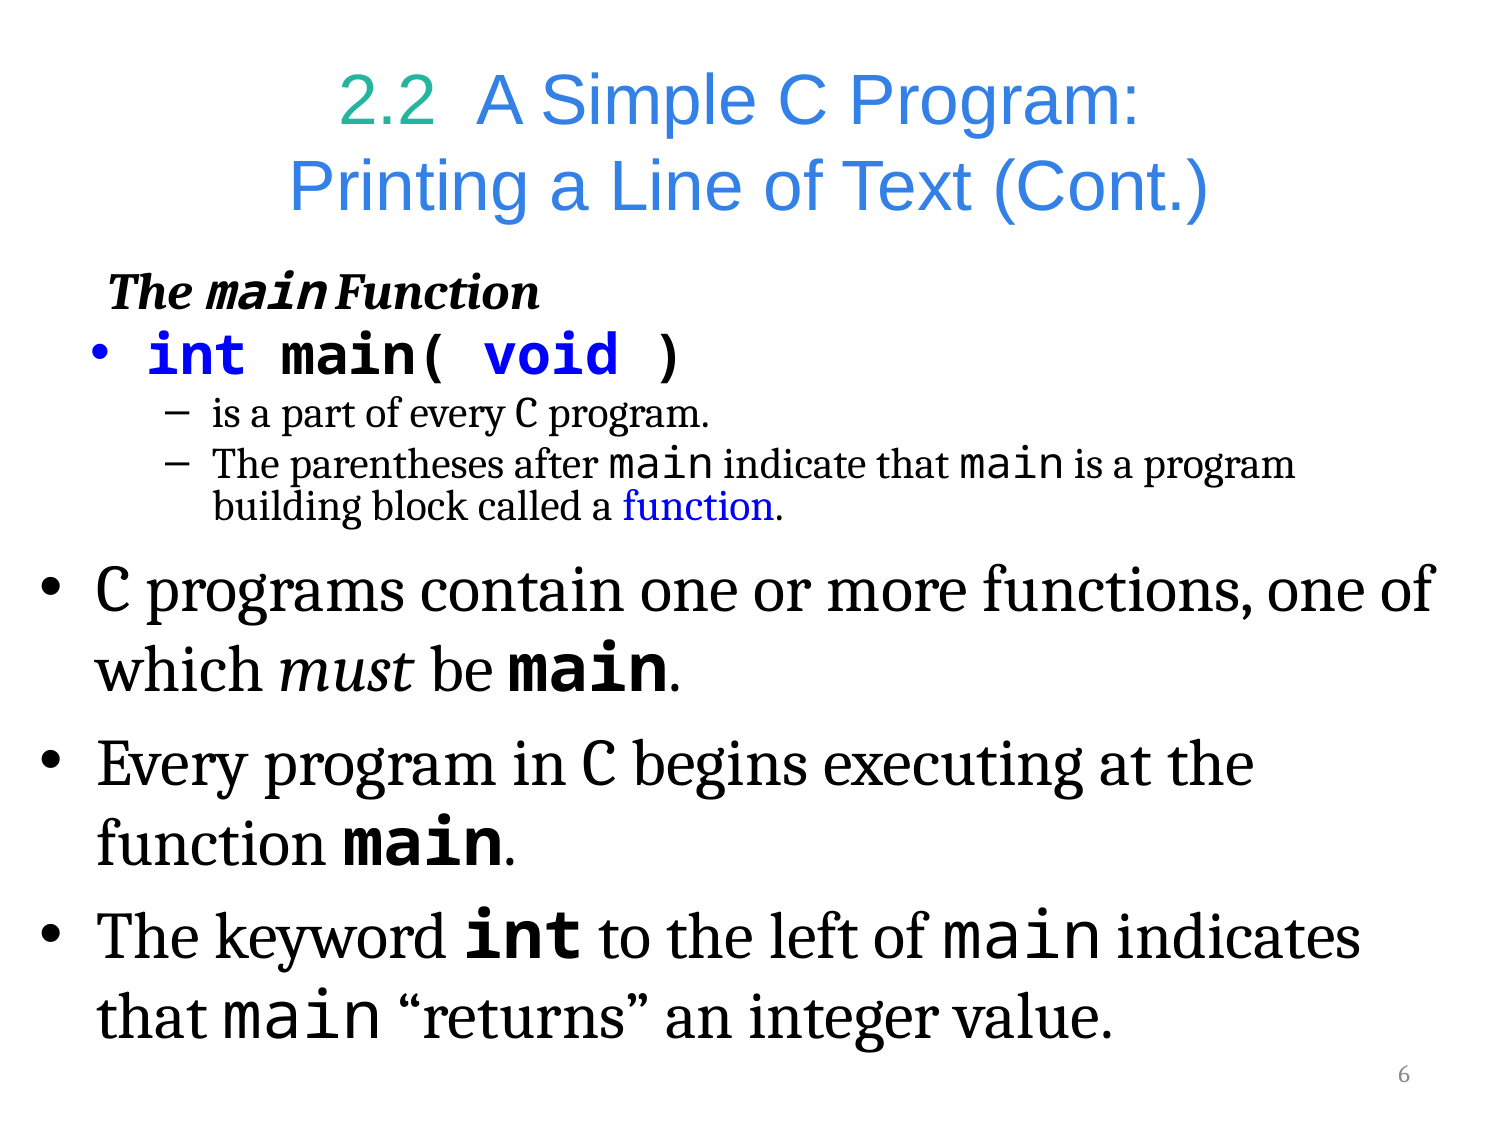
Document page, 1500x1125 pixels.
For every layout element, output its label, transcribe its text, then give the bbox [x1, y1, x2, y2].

text_box C programs contain one or more functions, one of which must be main. Every program in C begins executing at the function main. The keyword int to the left of main indicates that main “returns” an integer value. [24, 537, 1488, 1103]
title 2.2 A Simple C Program: Printing a Line of Text (Cont.) [75, 45, 1425, 233]
list The main Function int main( void ) is a part of every C program. The parentheses after main indicate that main is a program building block called a function. [75, 262, 1425, 537]
